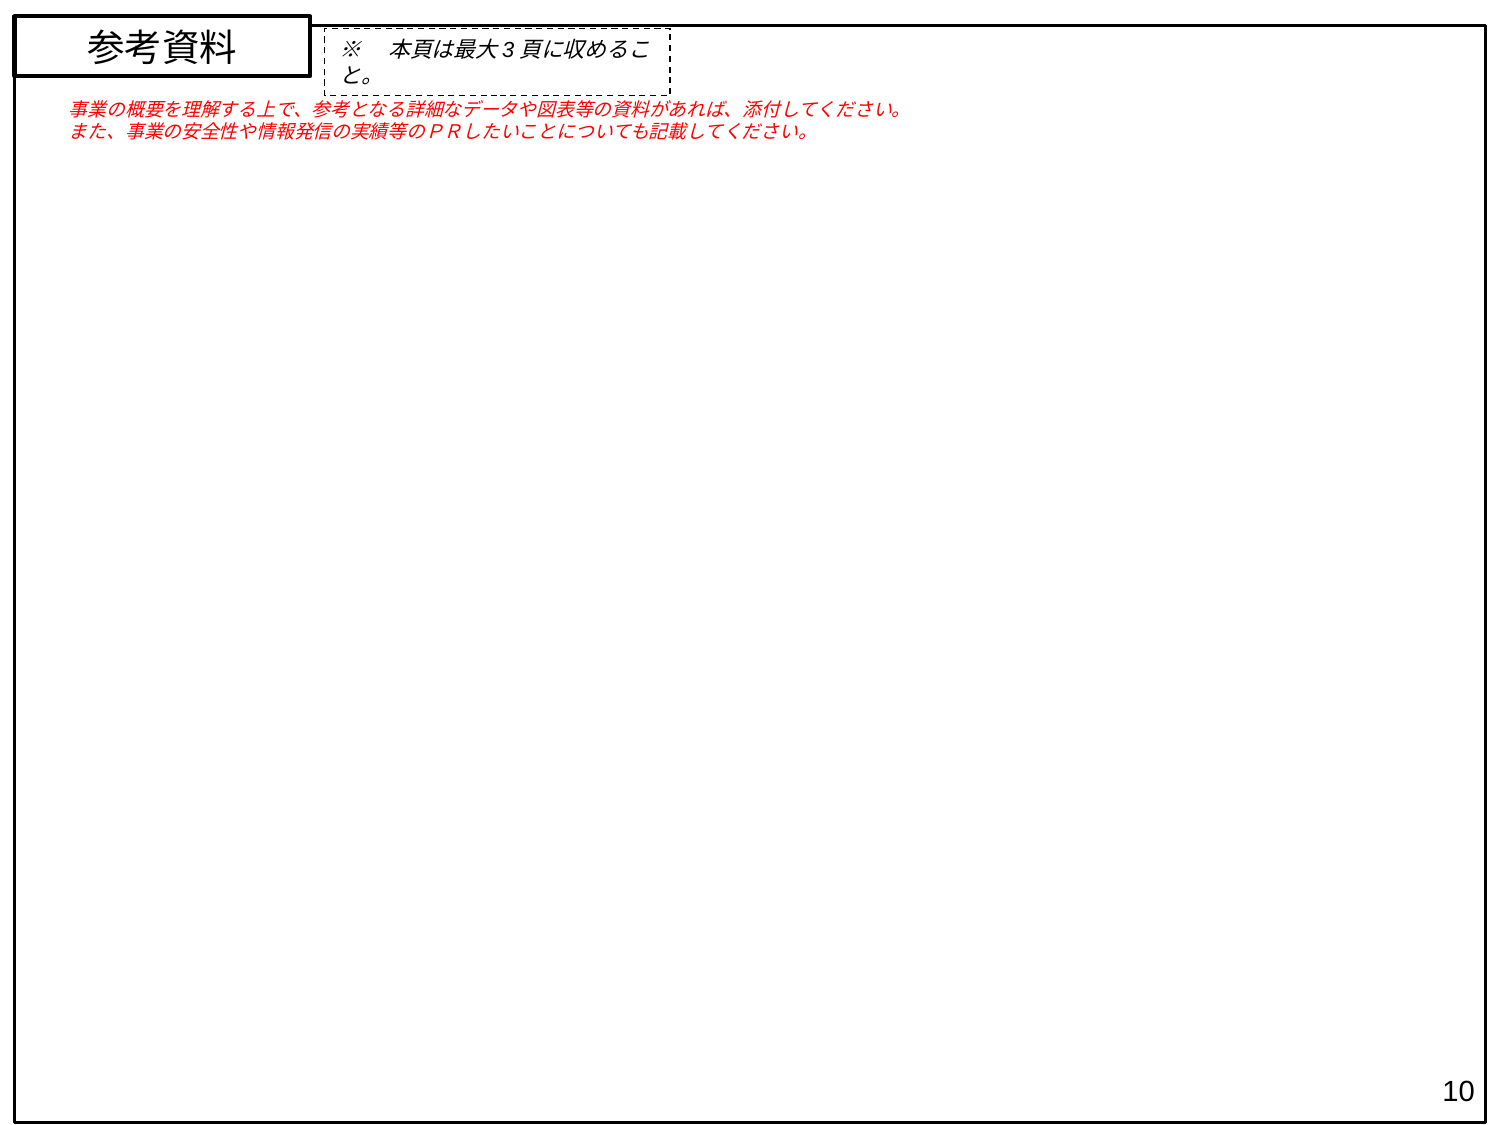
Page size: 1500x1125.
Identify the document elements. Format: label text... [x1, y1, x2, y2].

slide_number 10 [1139, 1063, 1490, 1117]
text_box [14, 25, 1486, 1123]
text_box 事業の概要を理解する上で、参考となる詳細なデータや図表等の資料があれば、添付してください。 また、事業の安全性や情報発信の実績等のＰＲしたいことについても記載してください。 [53, 89, 1486, 195]
text_box ※ 本頁は最大3頁に収めること。 [324, 28, 671, 96]
text_box 参考資料 [12, 14, 312, 78]
